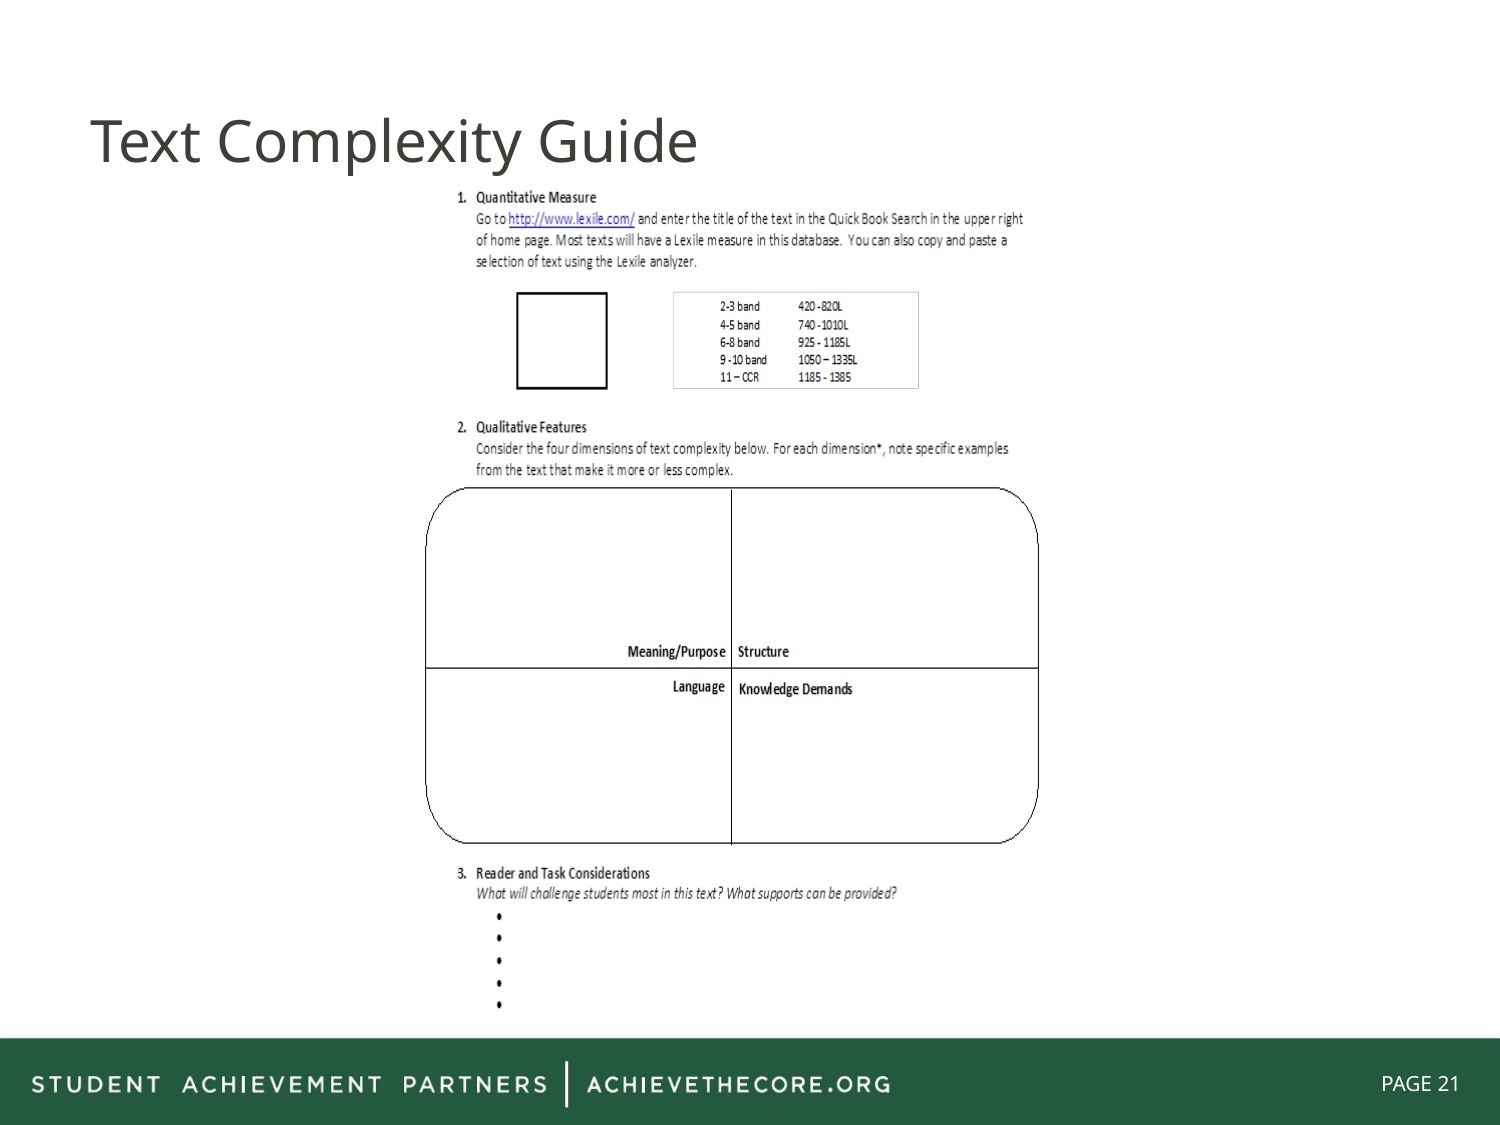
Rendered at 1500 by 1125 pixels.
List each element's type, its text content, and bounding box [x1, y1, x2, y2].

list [398, 155, 1063, 1023]
title Text Complexity Guide [75, 45, 1425, 233]
